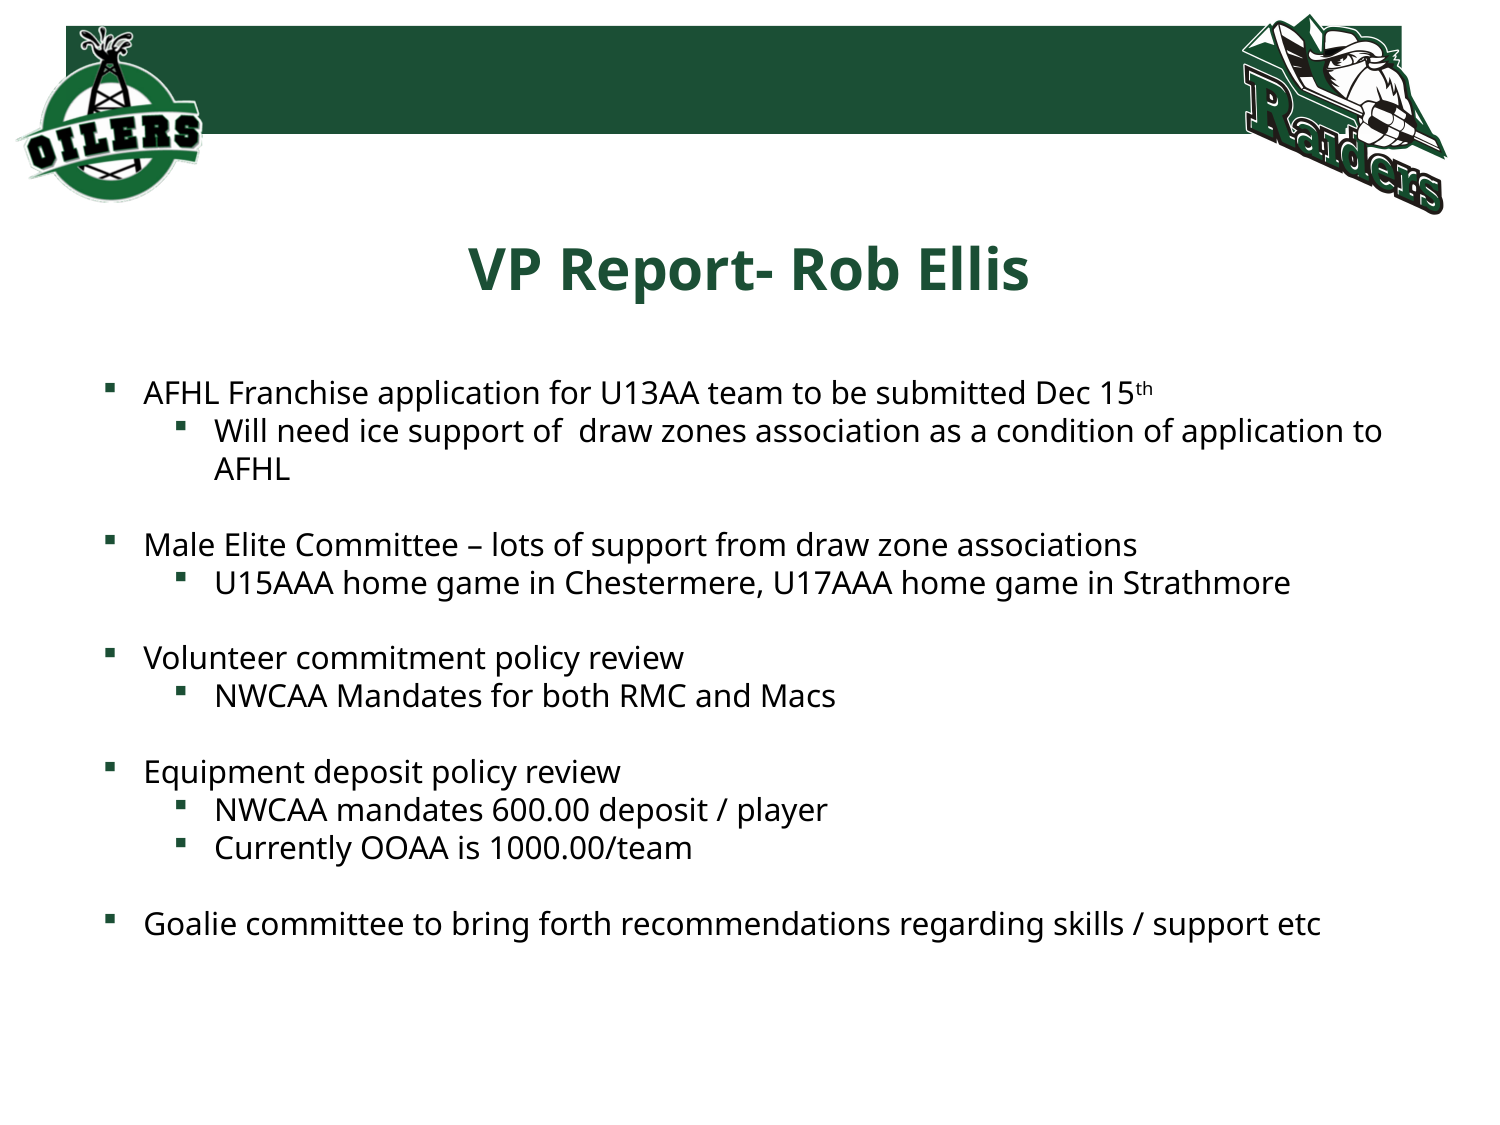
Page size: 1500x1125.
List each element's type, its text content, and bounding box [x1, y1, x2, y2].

picture [15, 25, 203, 203]
list AFHL Franchise application for U13AA team to be submitted Dec 15th Will need ice support of draw zones association as a condition of application to AFHL Male Elite Committee – lots of support from draw zone associations U15AAA home game in Chestermere, U17AAA home game in Strathmore Volunteer commitment policy review NWCAA Mandates for both RMC and Macs Equipment deposit policy review NWCAA mandates 600.00 deposit / player Currently OOAA is 1000.00/team Goalie committee to bring forth recommendations regarding skills / support etc [94, 364, 1407, 962]
picture [1242, 12, 1449, 216]
title VP Report- Rob Ellis [94, 177, 1406, 357]
